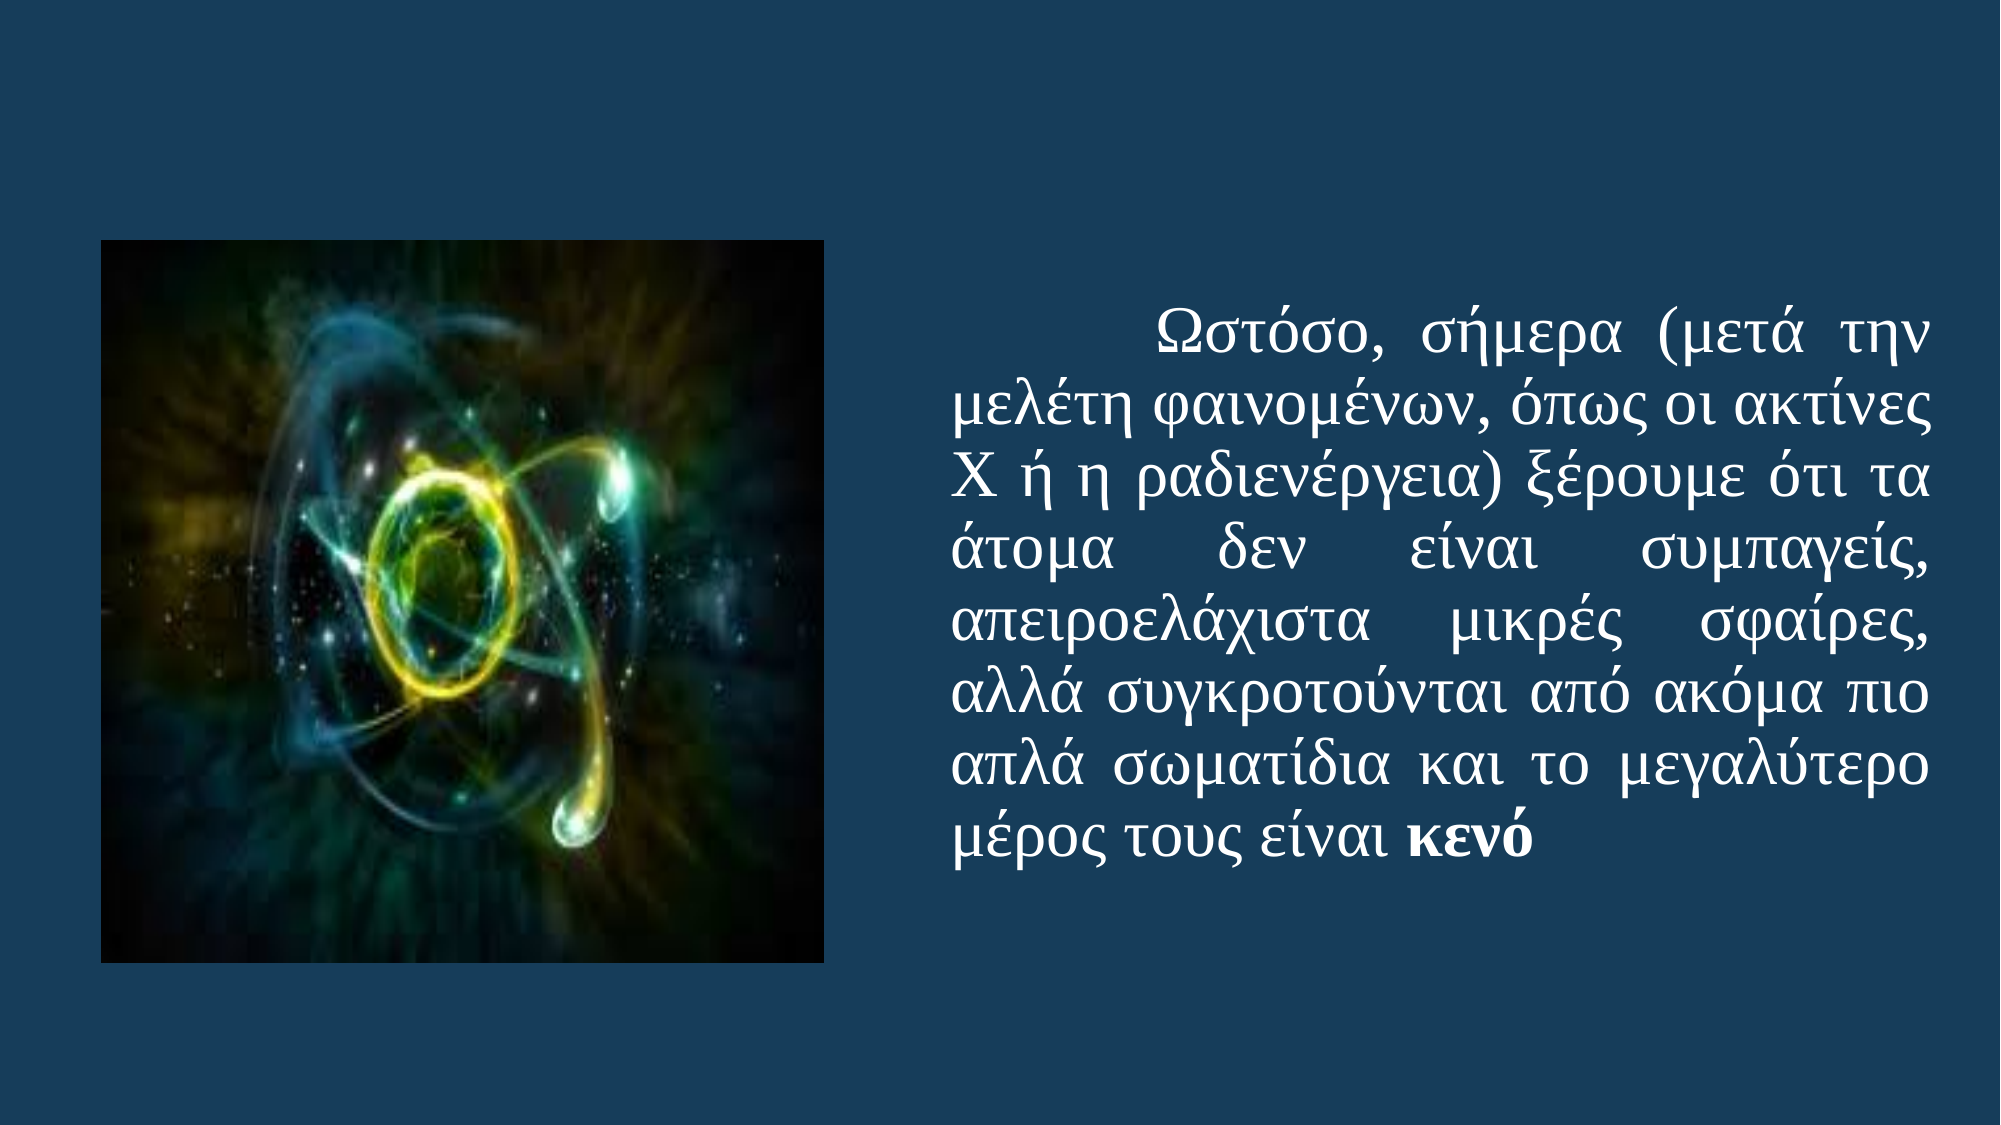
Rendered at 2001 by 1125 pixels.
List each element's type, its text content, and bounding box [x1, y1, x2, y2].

picture [101, 240, 824, 963]
list Ωστόσο, σήμερα (μετά την μελέτη φαινομένων, όπως οι ακτίνες Χ ή η ραδιενέργεια) ξέρουμε ότι τα άτομα δεν είναι συμπαγείς, απειροελάχιστα μικρές σφαίρες, αλλά συγκροτούνται από ακόμα πιο απλά σωματίδια και το μεγαλύτερο μέρος τους είναι κενό [935, 286, 1948, 963]
